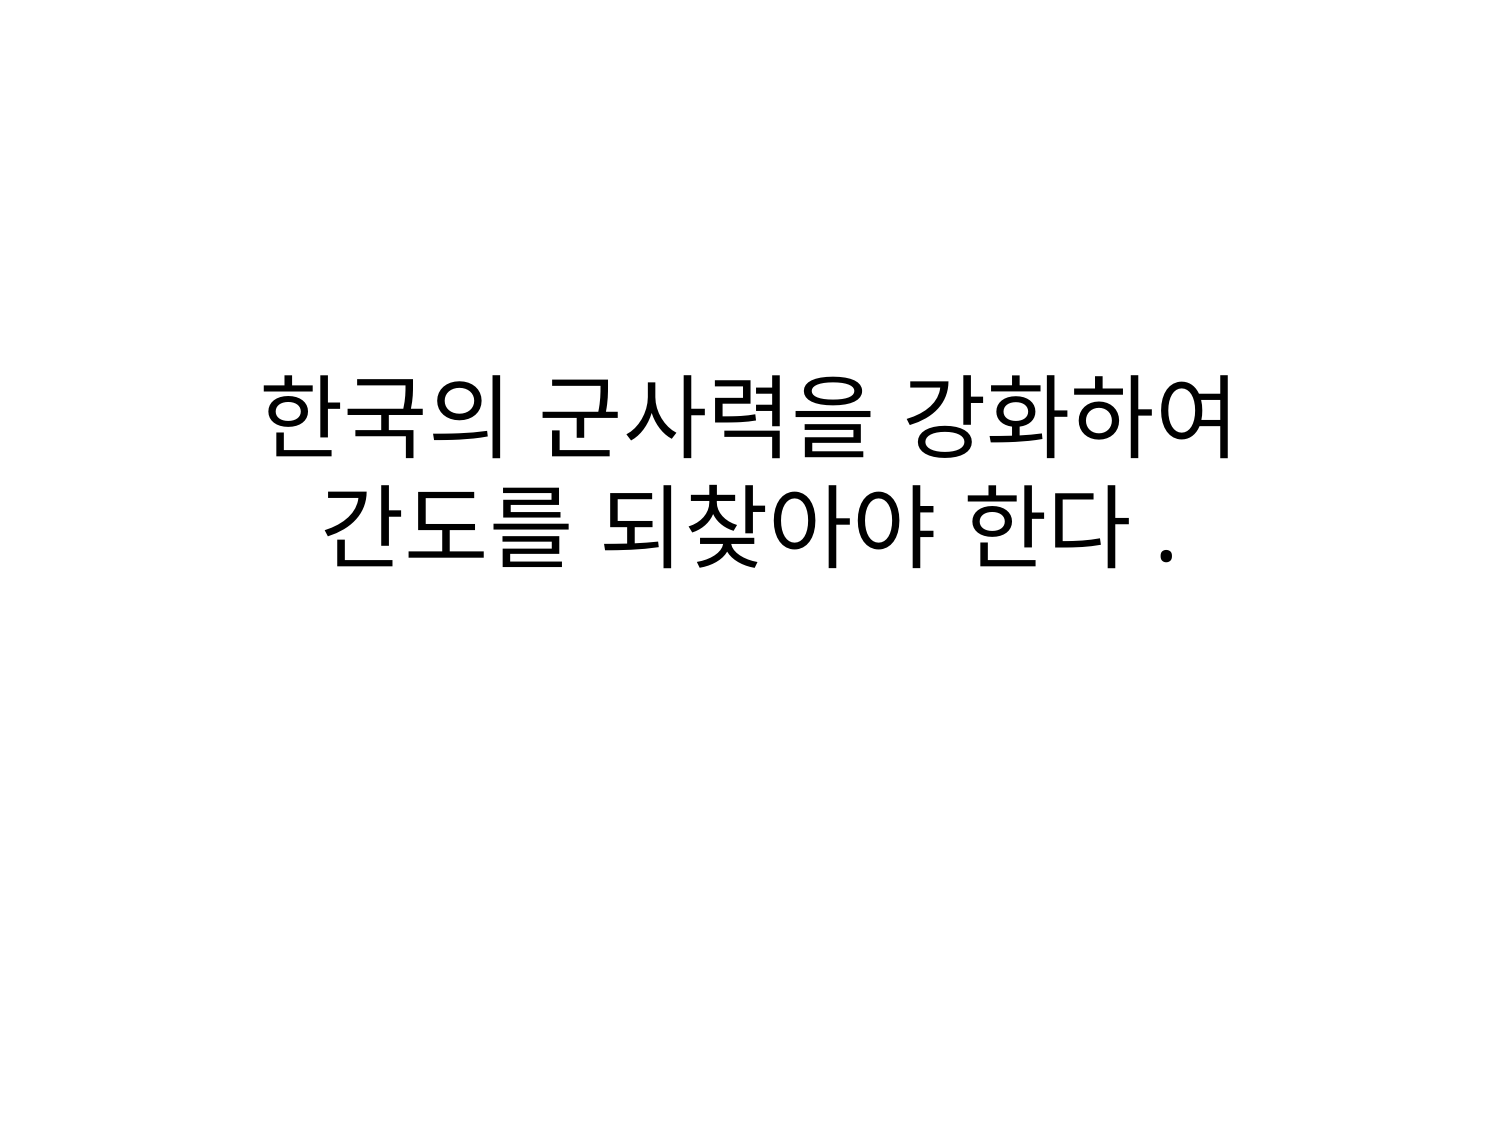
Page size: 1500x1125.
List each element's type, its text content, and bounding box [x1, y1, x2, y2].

title 한국의 군사력을 강화하여 간도를 되찾아야 한다. [112, 349, 1388, 591]
